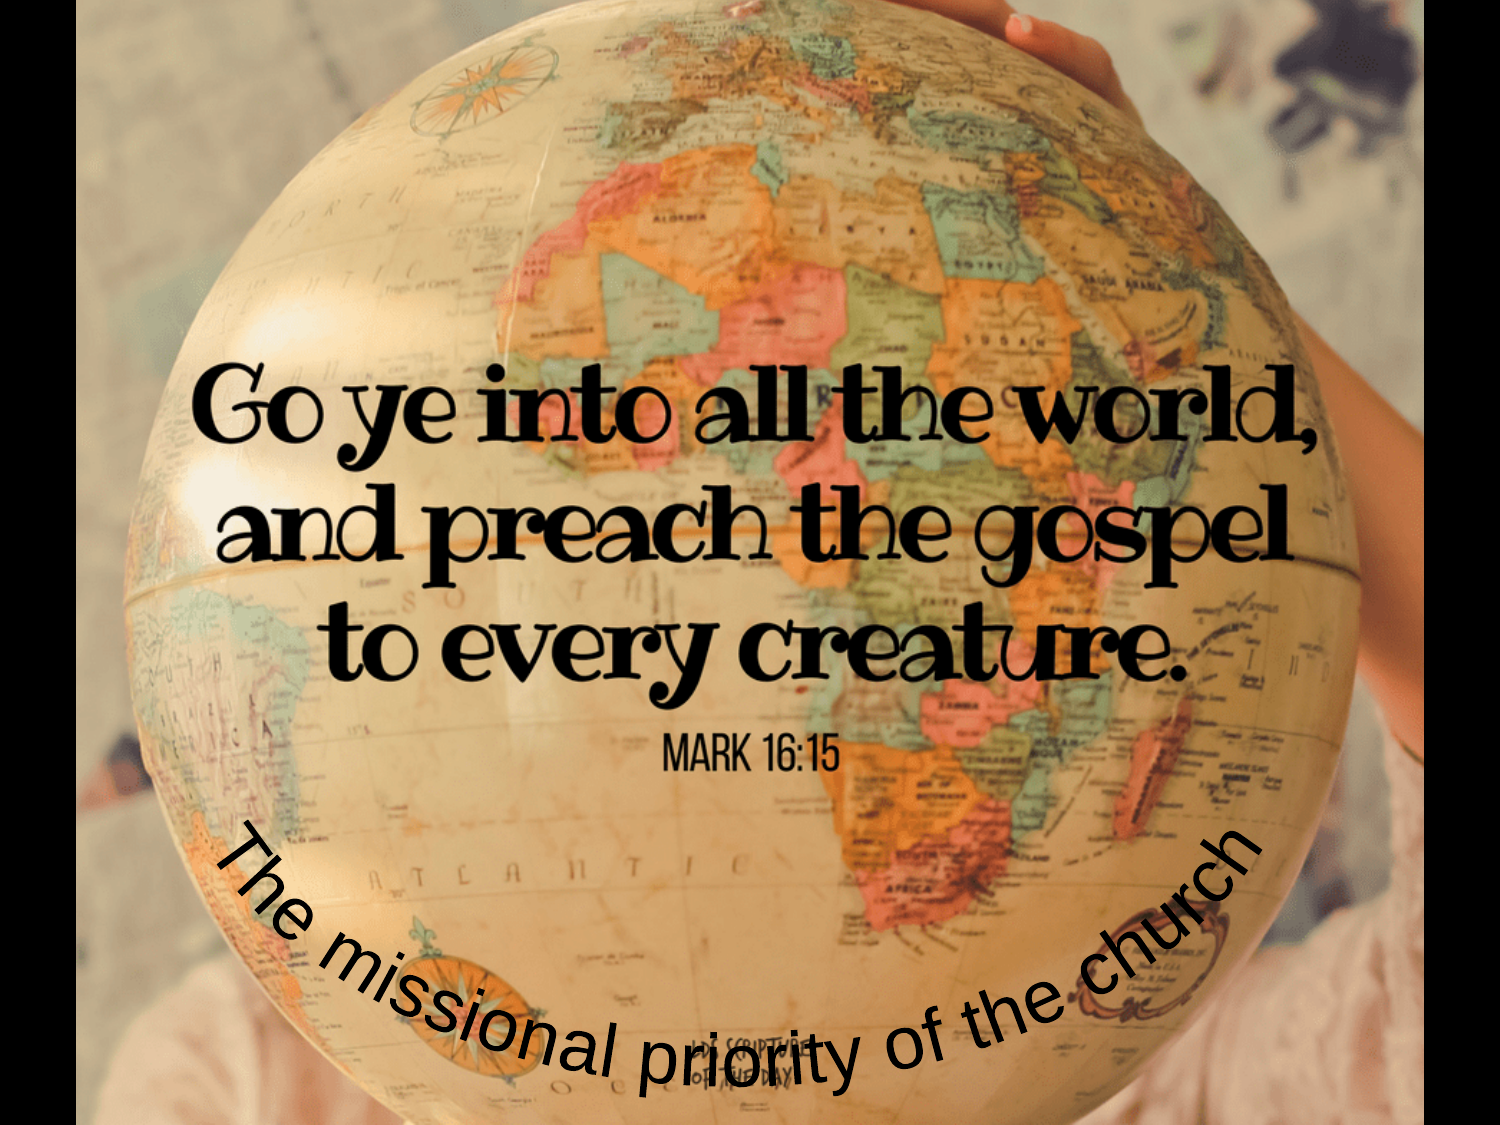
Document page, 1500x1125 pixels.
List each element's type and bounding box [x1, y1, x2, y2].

picture [76, 0, 1424, 1125]
